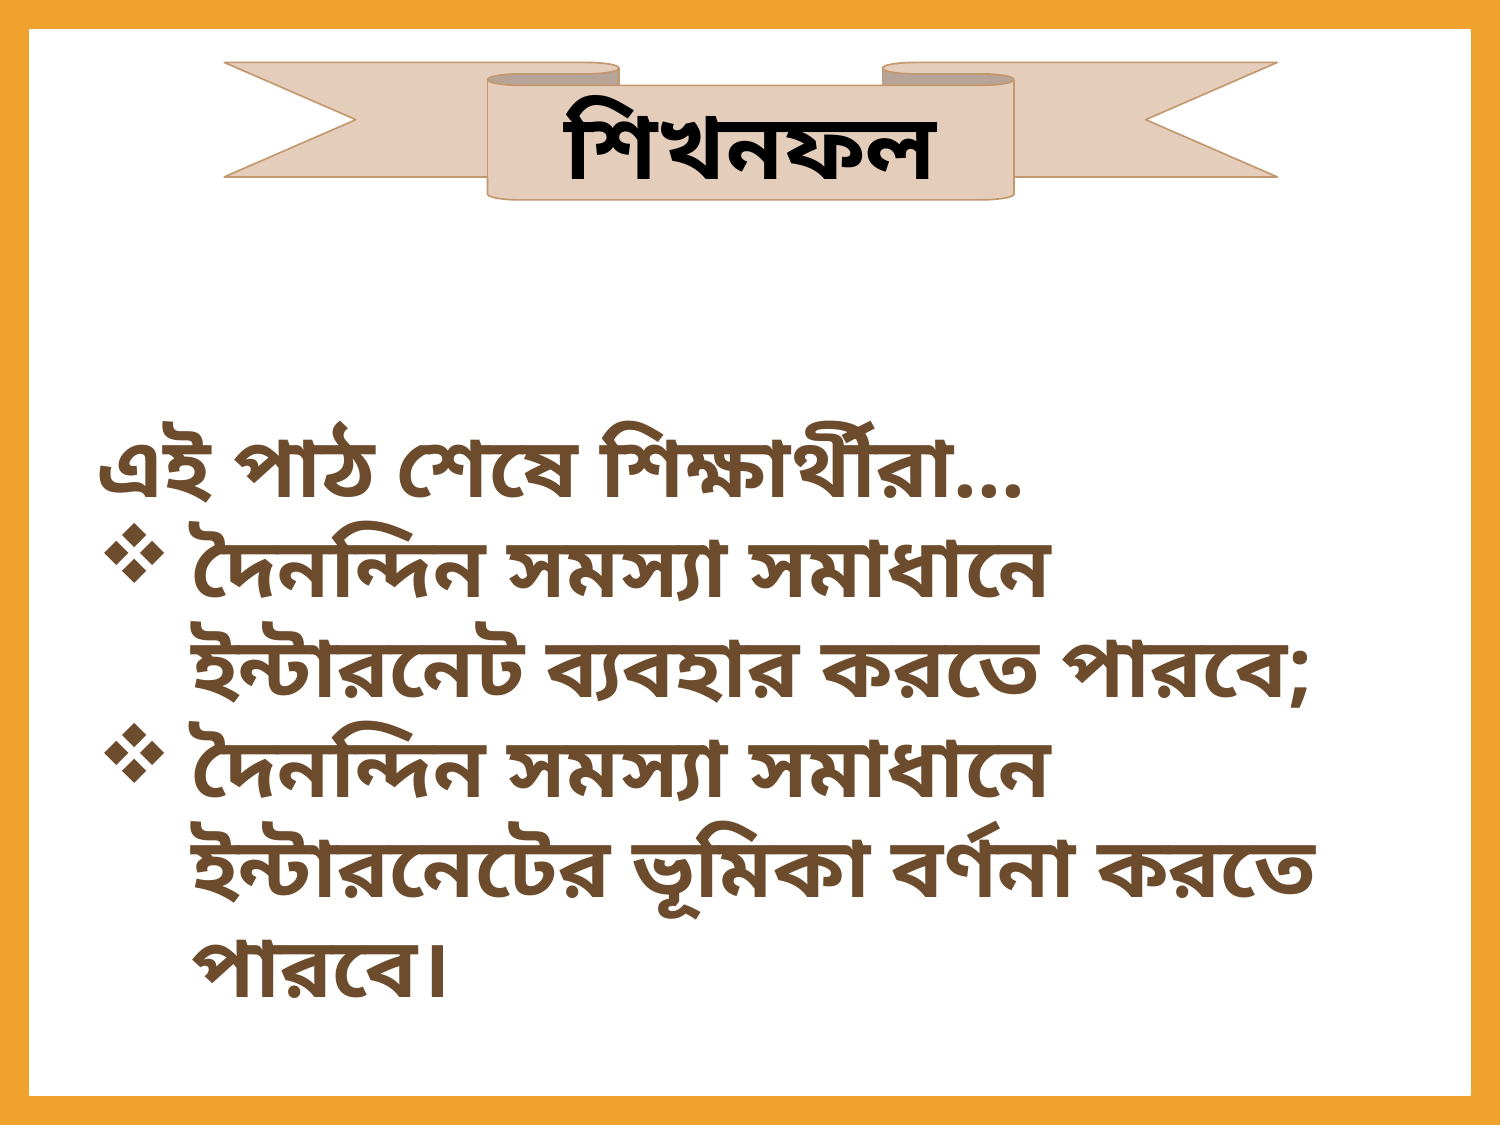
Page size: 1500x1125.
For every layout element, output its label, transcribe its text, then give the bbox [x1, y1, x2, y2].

text_box এই পাঠ শেষে শিক্ষার্থীরা... দৈনন্দিন সমস্যা সমাধানে ইন্টারনেট ব্যবহার করতে পারবে; দৈনন্দিন সমস্যা সমাধানে ইন্টারনেটের ভূমিকা বর্ণনা করতে পারবে। [82, 406, 1421, 1022]
text_box শিখনফল [223, 61, 1279, 201]
